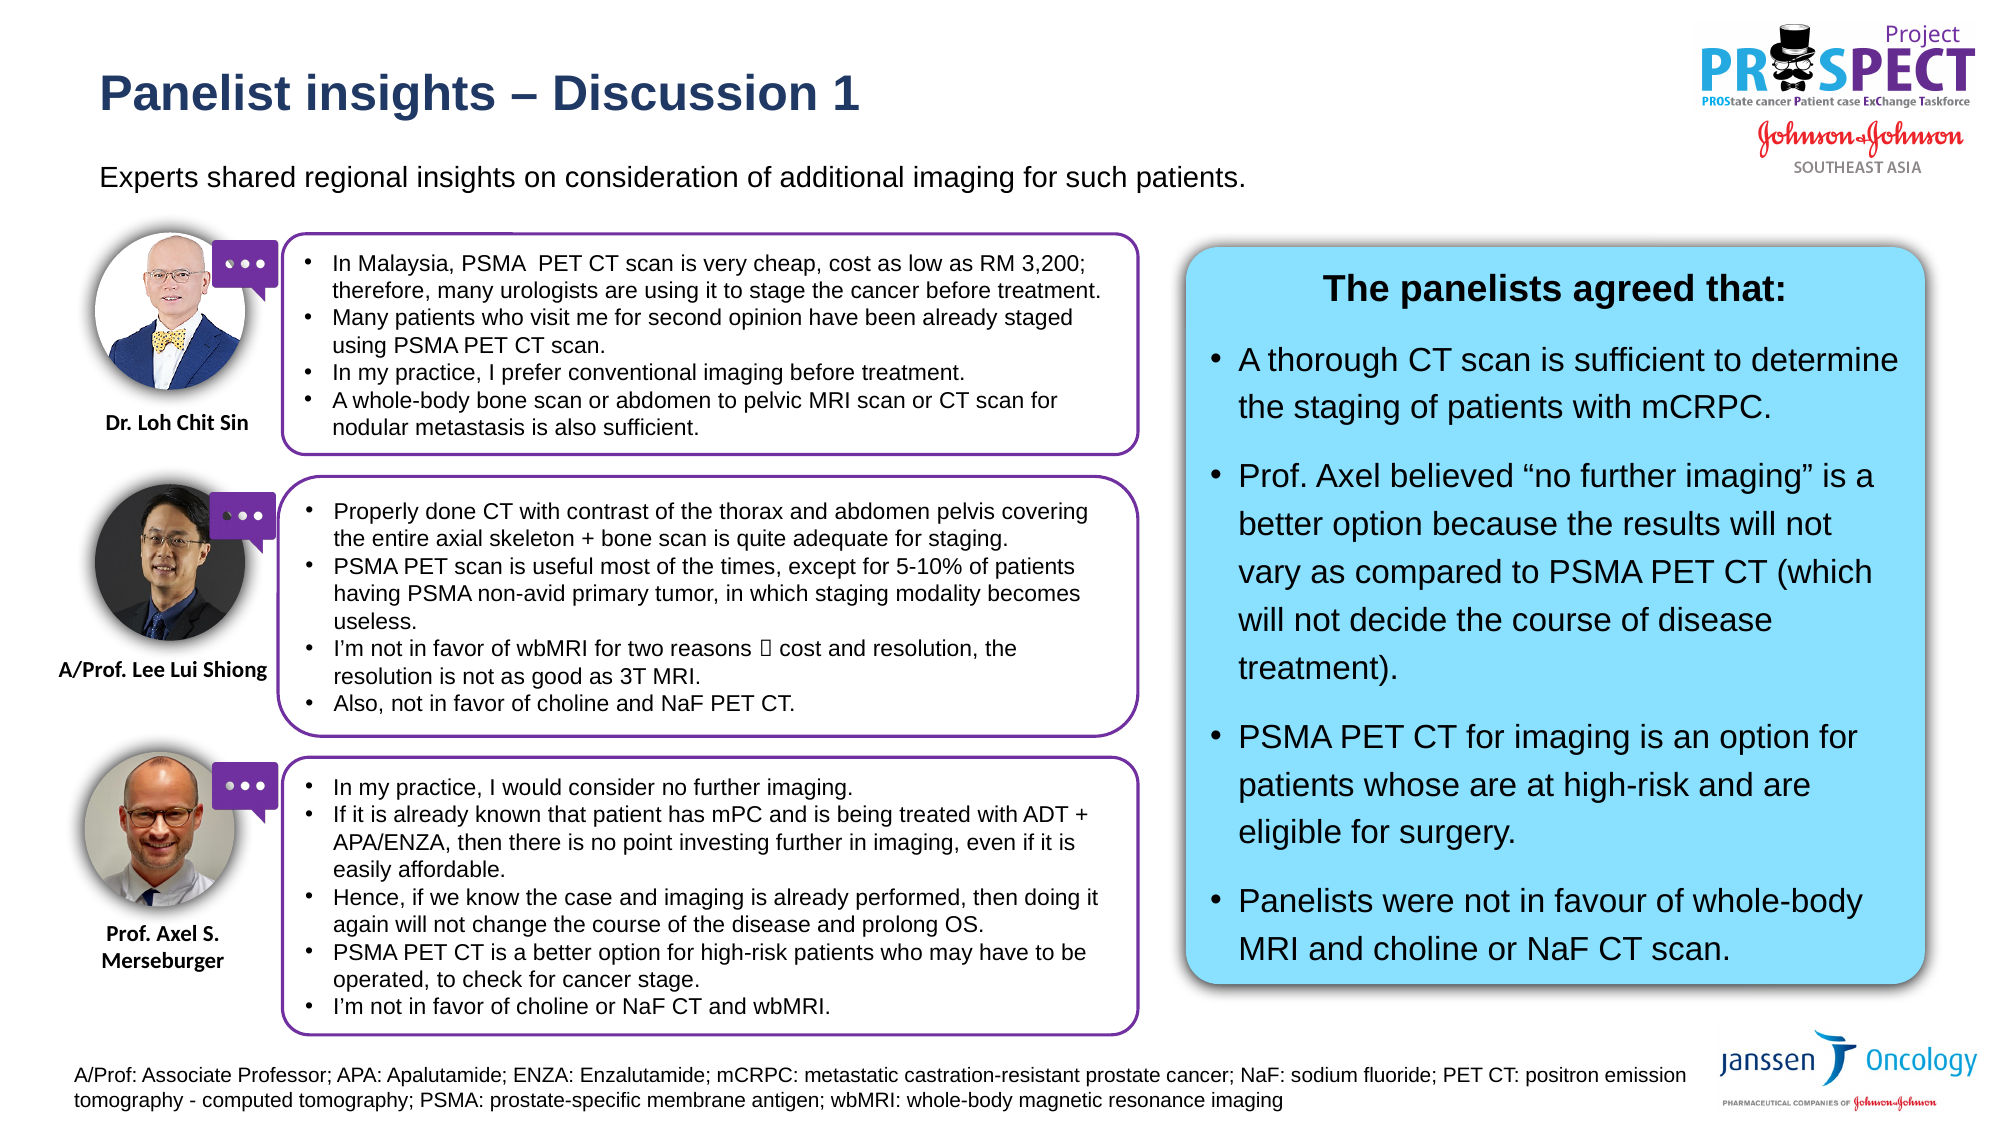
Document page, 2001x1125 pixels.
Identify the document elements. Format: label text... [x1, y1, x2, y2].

picture [1691, 21, 1977, 112]
text_box Dr. Loh Chit Sin [43, 400, 311, 443]
text_box A/Prof. Lee Lui Shiong [29, 647, 297, 690]
picture [1748, 113, 1976, 181]
picture [84, 746, 291, 907]
picture [94, 224, 291, 390]
text_box In my practice, I would consider no further imaging. If it is already known that patient has mPC and is being treated with ADT + APA/ENZA, then there is no point investing further in imaging, even if it is easily affordable. Hence, if we know the case and imaging is already performed, then doing it again will not change the course of the disease and prolong OS. PSMA PET CT is a better option for high-risk patients who may have to be operated, to check for cancer stage. I’m not in favor of choline or NaF CT and wbMRI. [282, 757, 1138, 1035]
picture [94, 476, 289, 641]
text_box Experts shared regional insights on consideration of additional imaging for such patients. [84, 150, 1706, 201]
text_box Properly done CT with contrast of the thorax and abdomen pelvis covering the entire axial skeleton + bone scan is quite adequate for staging. PSMA PET scan is useful most of the times, except for 5-10% of patients having PSMA non-avid primary tumor, in which staging modality becomes useless. I’m not in favor of wbMRI for two reasons  cost and resolution, the resolution is not as good as 3T MRI. Also, not in favor of choline and NaF PET CT. [278, 476, 1138, 737]
picture [1717, 1024, 1981, 1115]
text_box Prof. Axel S. Merseburger [43, 910, 283, 981]
text_box The panelists agreed that: A thorough CT scan is sufficient to determine the staging of patients with mCRPC. Prof. Axel believed “no further imaging” is a better option because the results will not vary as compared to PSMA PET CT (which will not decide the course of disease treatment). PSMA PET CT for imaging is an option for patients whose are at high-risk and are eligible for surgery. Panelists were not in favour of whole-body MRI and choline or NaF CT scan. [1185, 247, 1925, 985]
text_box Panelist insights – Discussion 1 [84, 53, 1664, 128]
text_box In Malaysia, PSMA PET CT scan is very cheap, cost as low as RM 3,200; therefore, many urologists are using it to stage the cancer before treatment. Many patients who visit me for second opinion have been already staged using PSMA PET CT scan. In my practice, I prefer conventional imaging before treatment. A whole-body bone scan or abdomen to pelvic MRI scan or CT scan for nodular metastasis is also sufficient. [282, 233, 1138, 455]
text_box A/Prof: Associate Professor; APA: Apalutamide; ENZA: Enzalutamide; mCRPC: metastatic castration-resistant prostate cancer; NaF: sodium fluoride; PET CT: positron emission tomography - computed tomography; PSMA: prostate-specific membrane antigen; wbMRI: whole-body magnetic resonance imaging [59, 1054, 1723, 1119]
